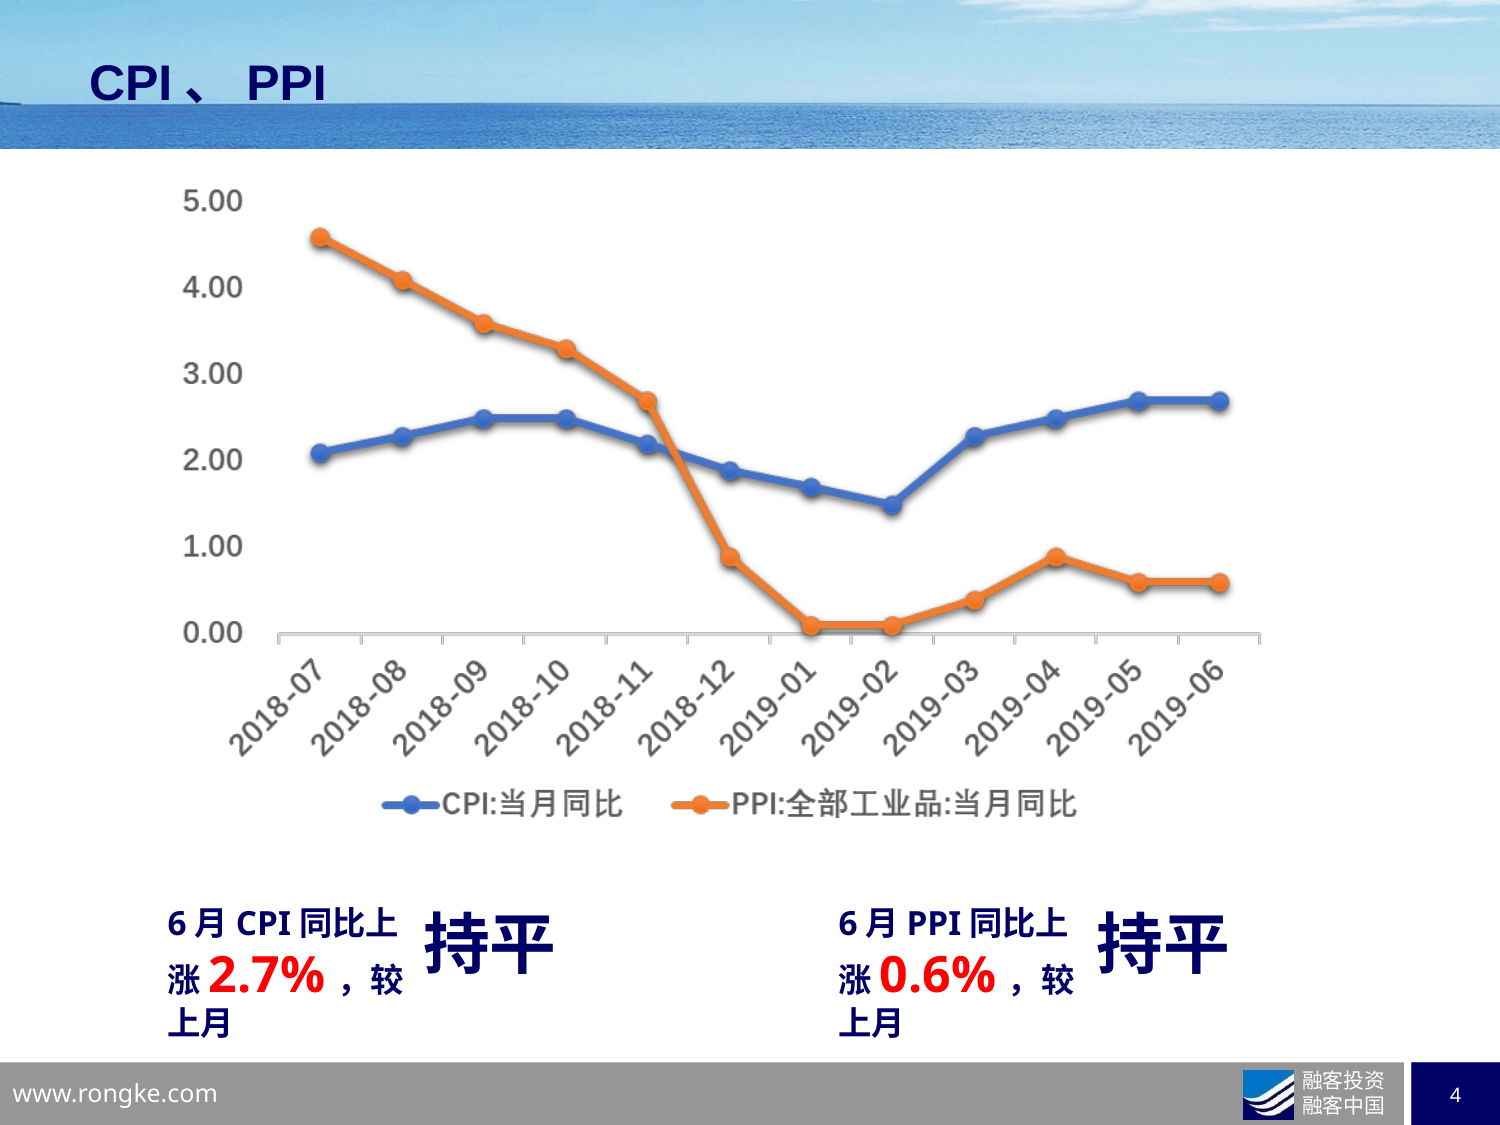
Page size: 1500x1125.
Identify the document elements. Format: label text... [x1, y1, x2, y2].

text_box 持平 [408, 894, 572, 990]
picture [0, 0, 1500, 149]
title CPI、PPI [74, 42, 1425, 141]
text_box 持平 [1081, 894, 1246, 990]
picture [1243, 1070, 1294, 1120]
text_box 6月CPI同比上涨2.7%，较上月 [152, 894, 436, 1050]
text_box 6月PPI同比上涨0.6%，较上月 [823, 894, 1107, 1050]
picture [166, 172, 1290, 847]
